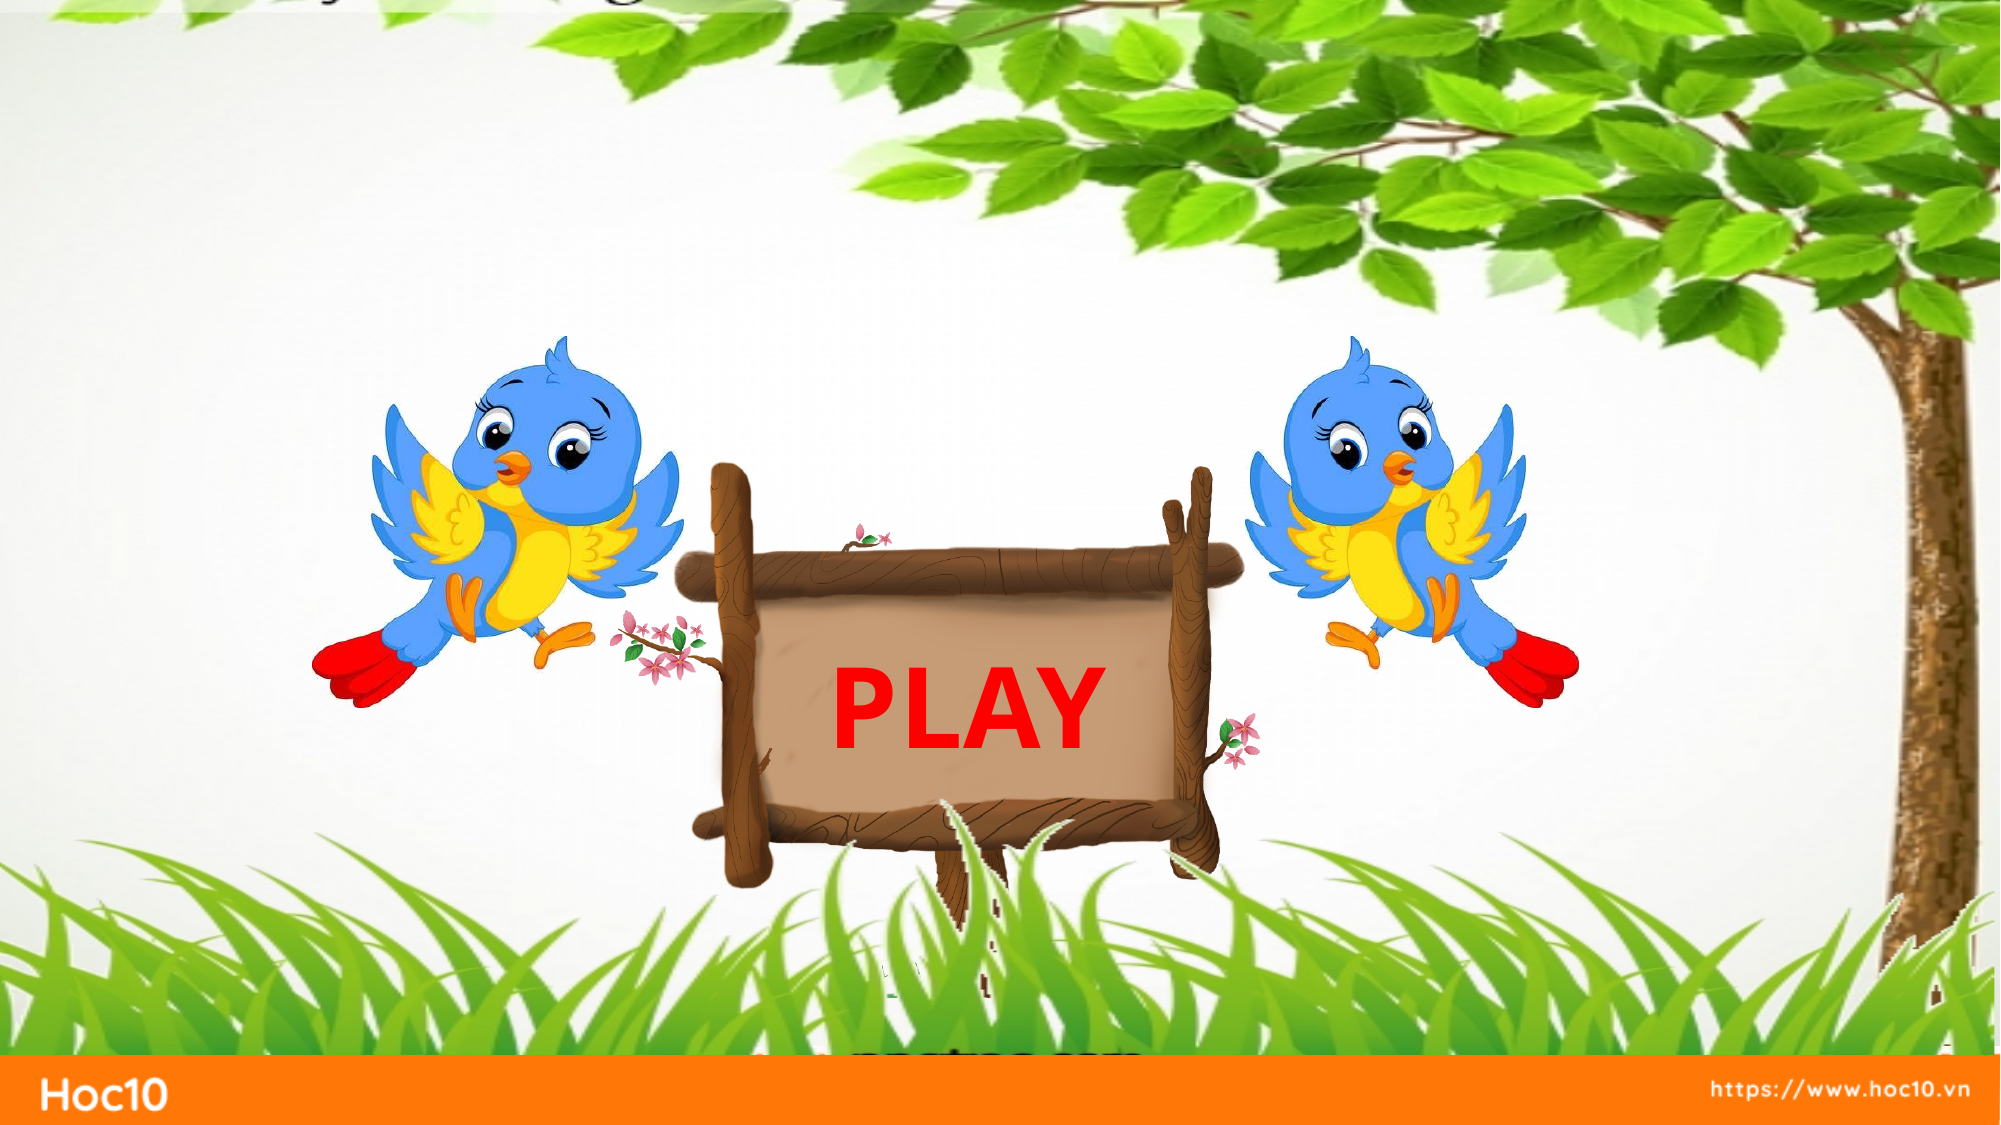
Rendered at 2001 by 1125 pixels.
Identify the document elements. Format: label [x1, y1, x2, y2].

picture [0, 0, 2001, 1125]
text_box [593, 416, 1296, 779]
